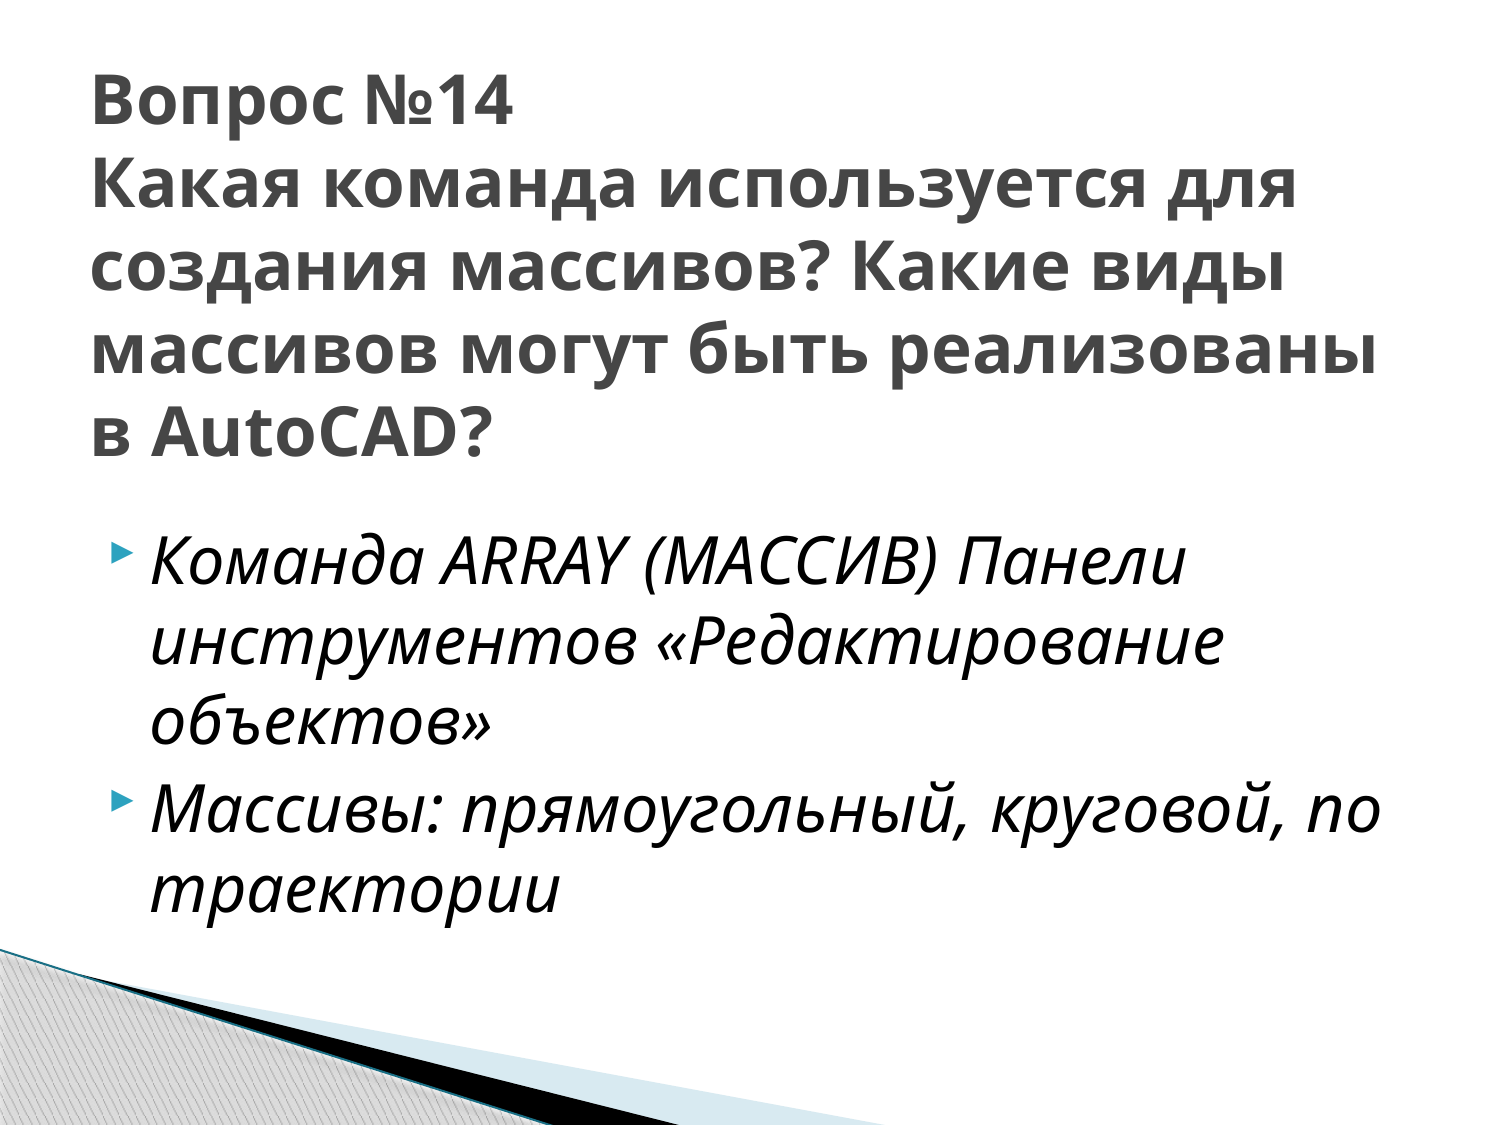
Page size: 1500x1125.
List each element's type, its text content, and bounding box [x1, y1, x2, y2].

title Вопрос №14 Какая команда используется для создания массивов? Какие виды массивов могут быть реализованы в AutoCAD? [75, 45, 1425, 480]
list Команда ARRAY (МАССИВ) Панели инструментов «Редактирование объектов» Массивы: прямоугольный, круговой, по траектории [75, 480, 1425, 976]
